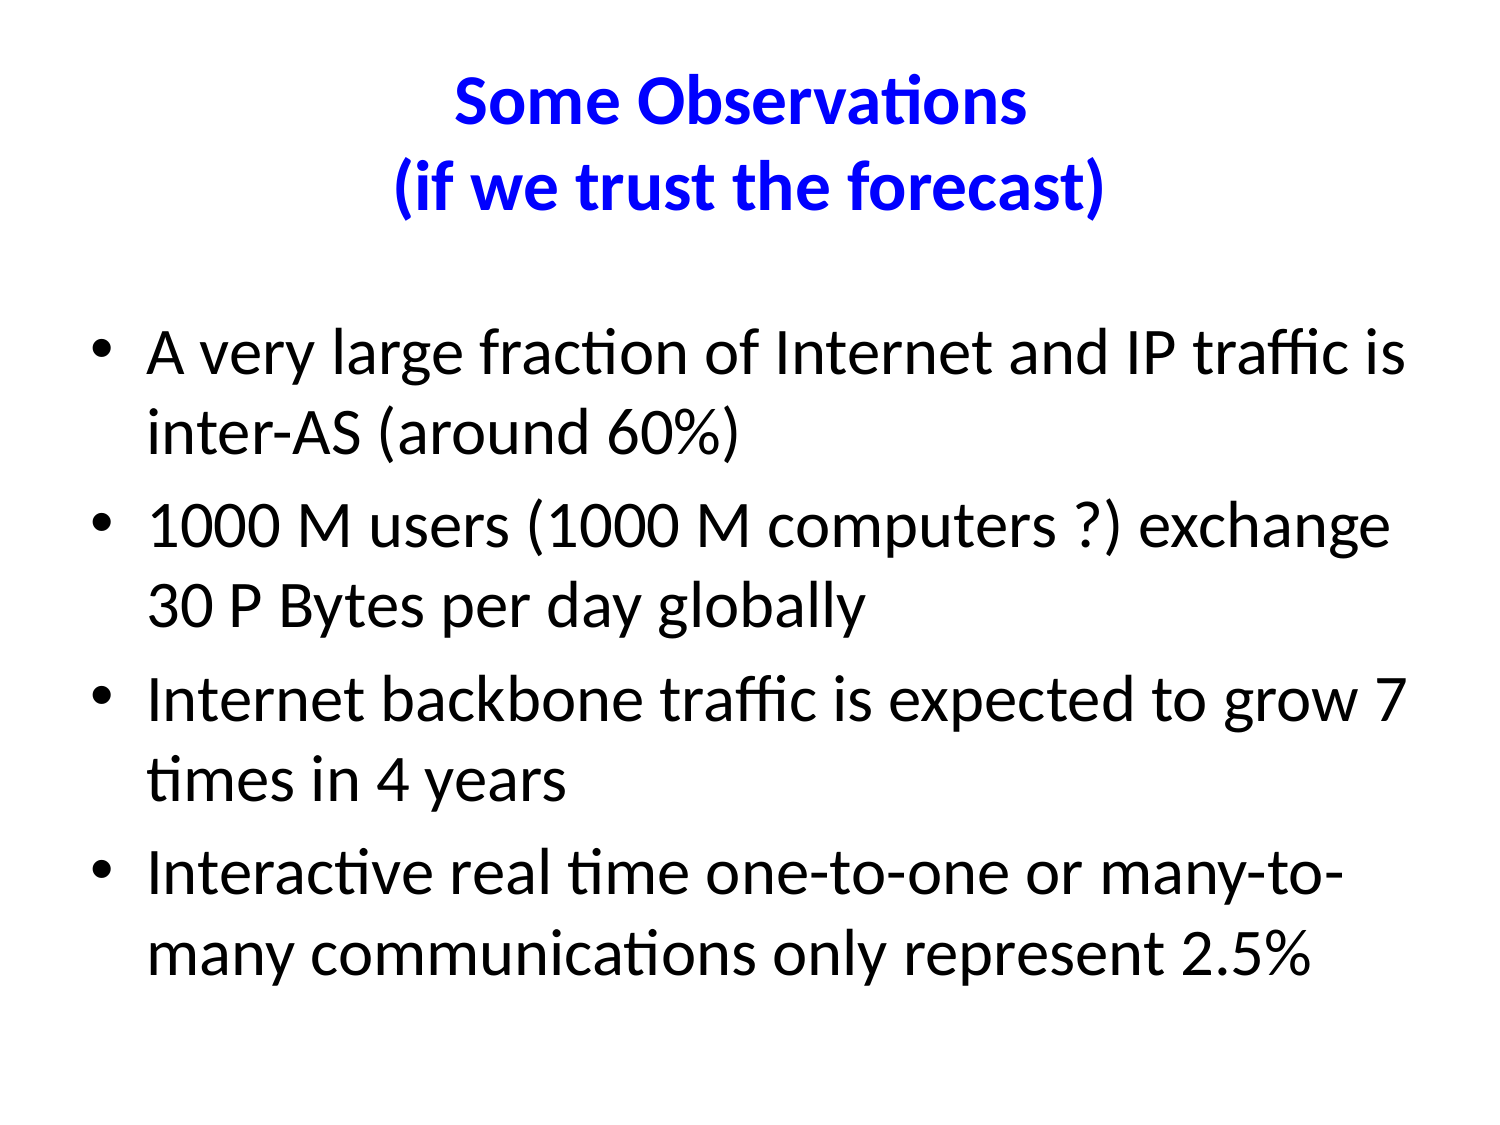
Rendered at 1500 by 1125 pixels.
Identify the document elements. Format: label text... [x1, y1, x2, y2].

title Some Observations (if we trust the forecast) [75, 45, 1425, 233]
list A very large fraction of Internet and IP traffic is inter-AS (around 60%) 1000 M users (1000 M computers ?) exchange 30 P Bytes per day globally Internet backbone traffic is expected to grow 7 times in 4 years Interactive real time one-to-one or many-to-many communications only represent 2.5% [75, 300, 1425, 1043]
